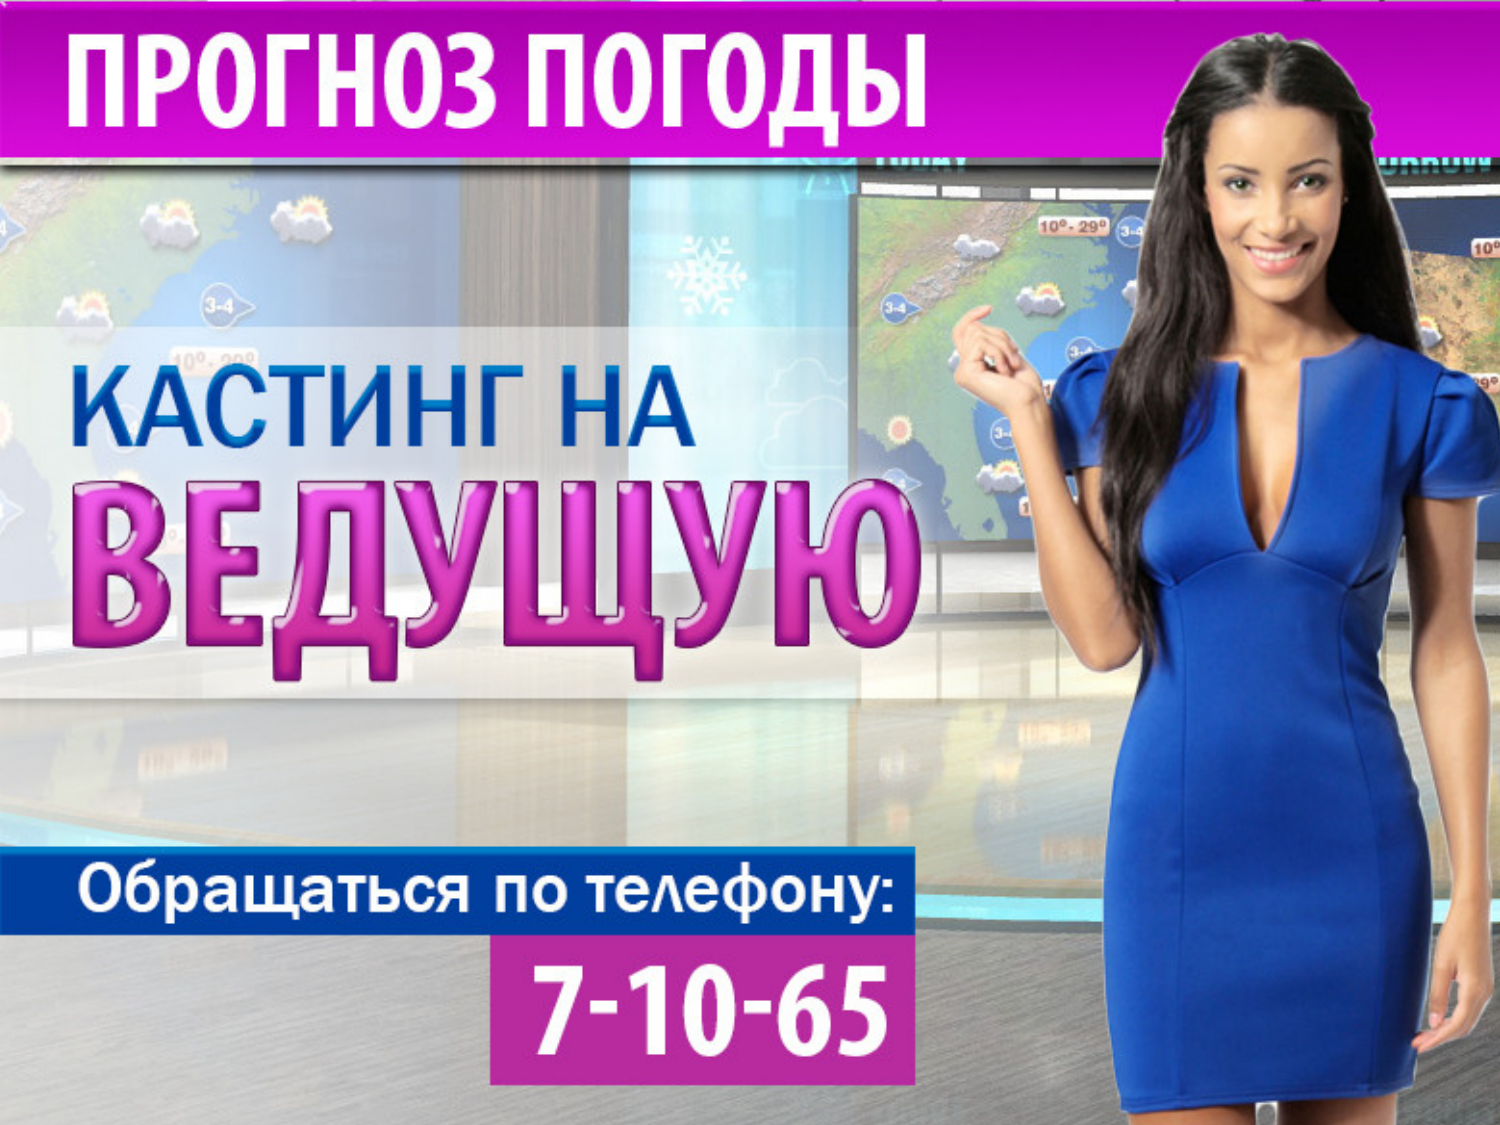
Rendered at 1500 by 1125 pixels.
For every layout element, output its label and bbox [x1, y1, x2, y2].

list [0, 0, 1500, 1125]
